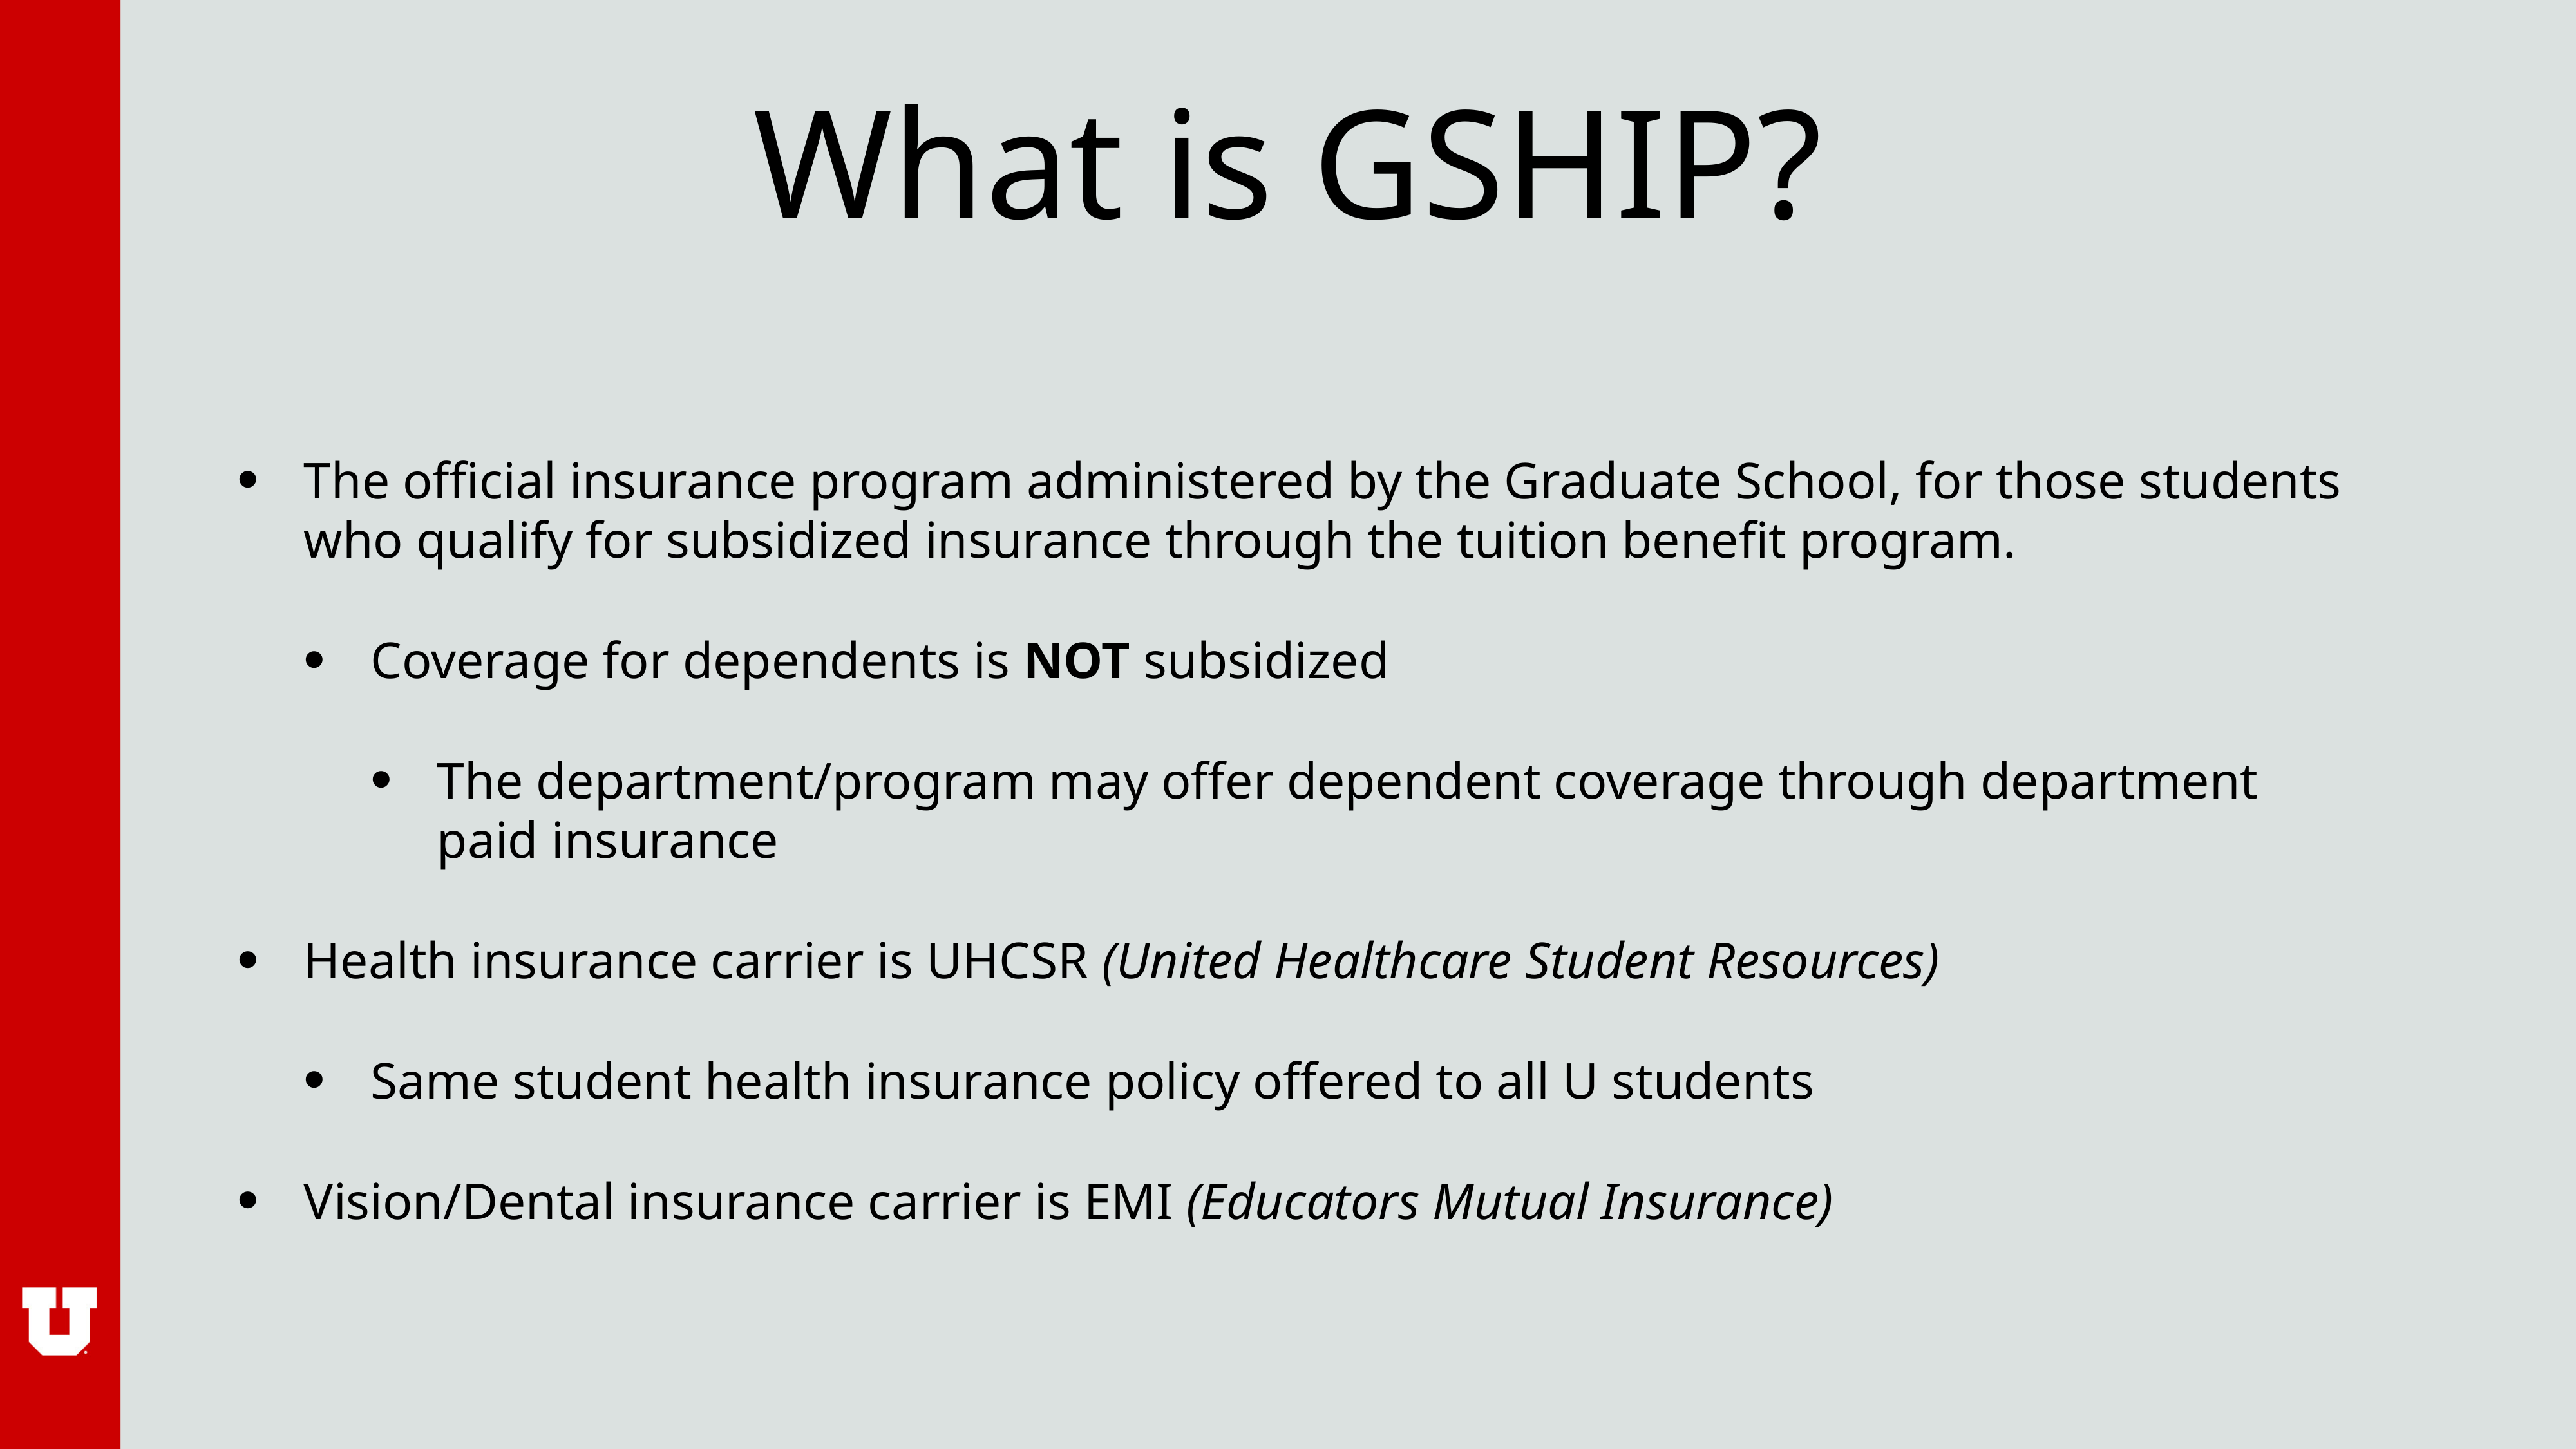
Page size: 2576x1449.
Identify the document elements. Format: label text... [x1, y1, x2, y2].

list The official insurance program administered by the Graduate School, for those students who qualify for subsidized insurance through the tuition benefit program. Coverage for dependents is NOT subsidized The department/program may offer dependent coverage through department paid insurance Health insurance carrier is UHCSR (United Healthcare Student Resources) Same student health insurance policy offered to all U students Vision/Dental insurance carrier is EMI (Educators Mutual Insurance) [231, 441, 2358, 1237]
picture [0, 0, 120, 1449]
title What is GSHIP? [178, 37, 2398, 279]
